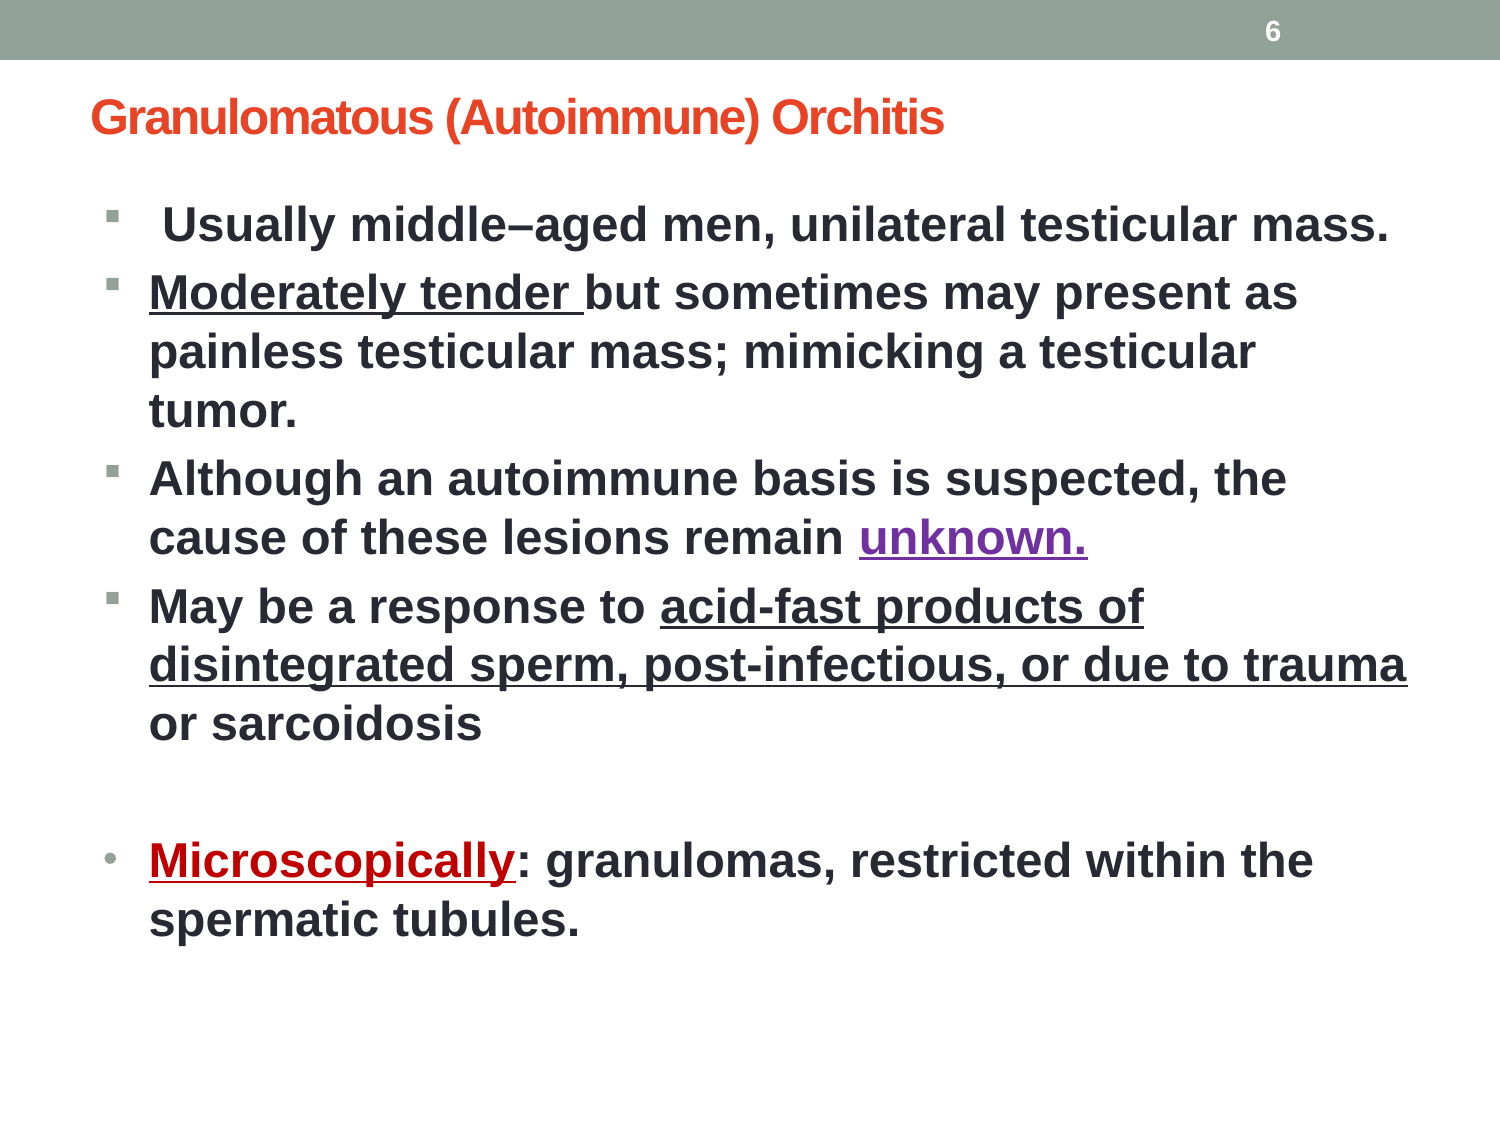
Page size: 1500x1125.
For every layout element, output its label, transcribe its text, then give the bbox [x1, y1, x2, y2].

list Usually middle–aged men, unilateral testicular mass. Moderately tender but sometimes may present as painless testicular mass; mimicking a testicular tumor. Although an autoimmune basis is suspected, the cause of these lesions remain unknown. May be a response to acid-fast products of disintegrated sperm, post-infectious, or due to trauma or sarcoidosis Microscopically: granulomas, restricted within the spermatic tubules. [75, 184, 1425, 1005]
slide_number 6 [1250, 3, 1425, 57]
title Granulomatous (Autoimmune) Orchitis [75, 45, 1425, 184]
